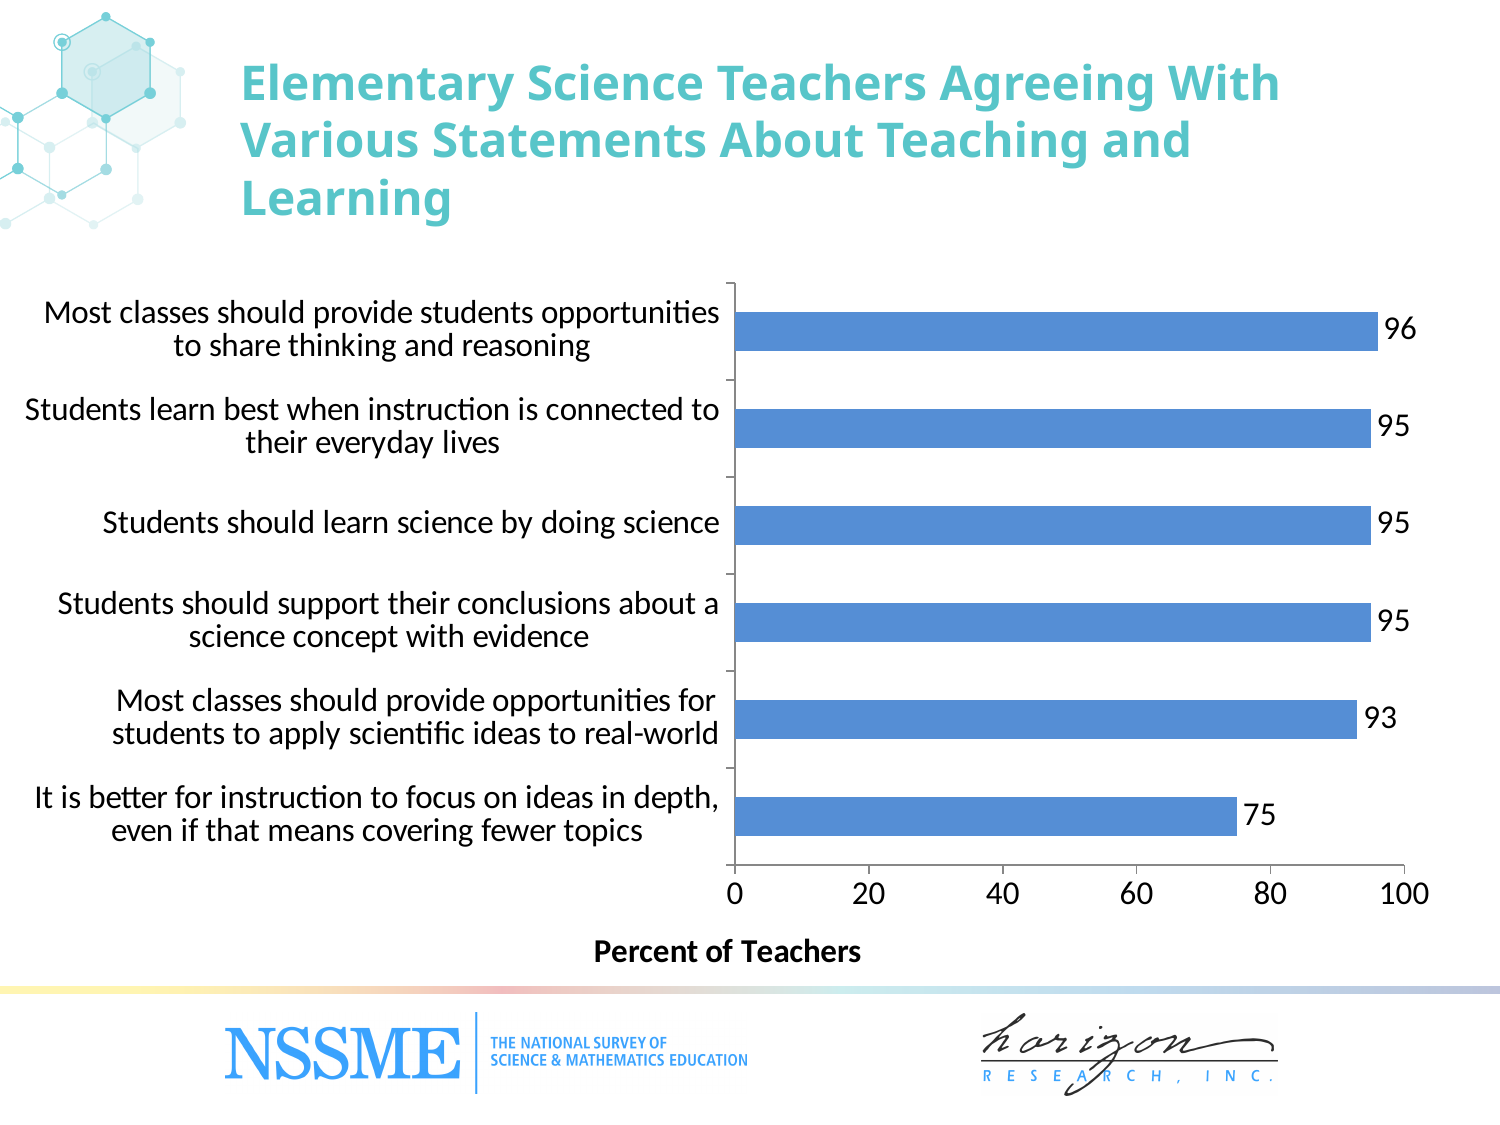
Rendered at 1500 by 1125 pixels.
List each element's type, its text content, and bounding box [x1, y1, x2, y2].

chart [24, 262, 1446, 997]
text_box Elementary Science Teachers Agreeing With Various Statements About Teaching and Learning [224, 45, 1424, 233]
picture [0, 0, 1500, 1125]
